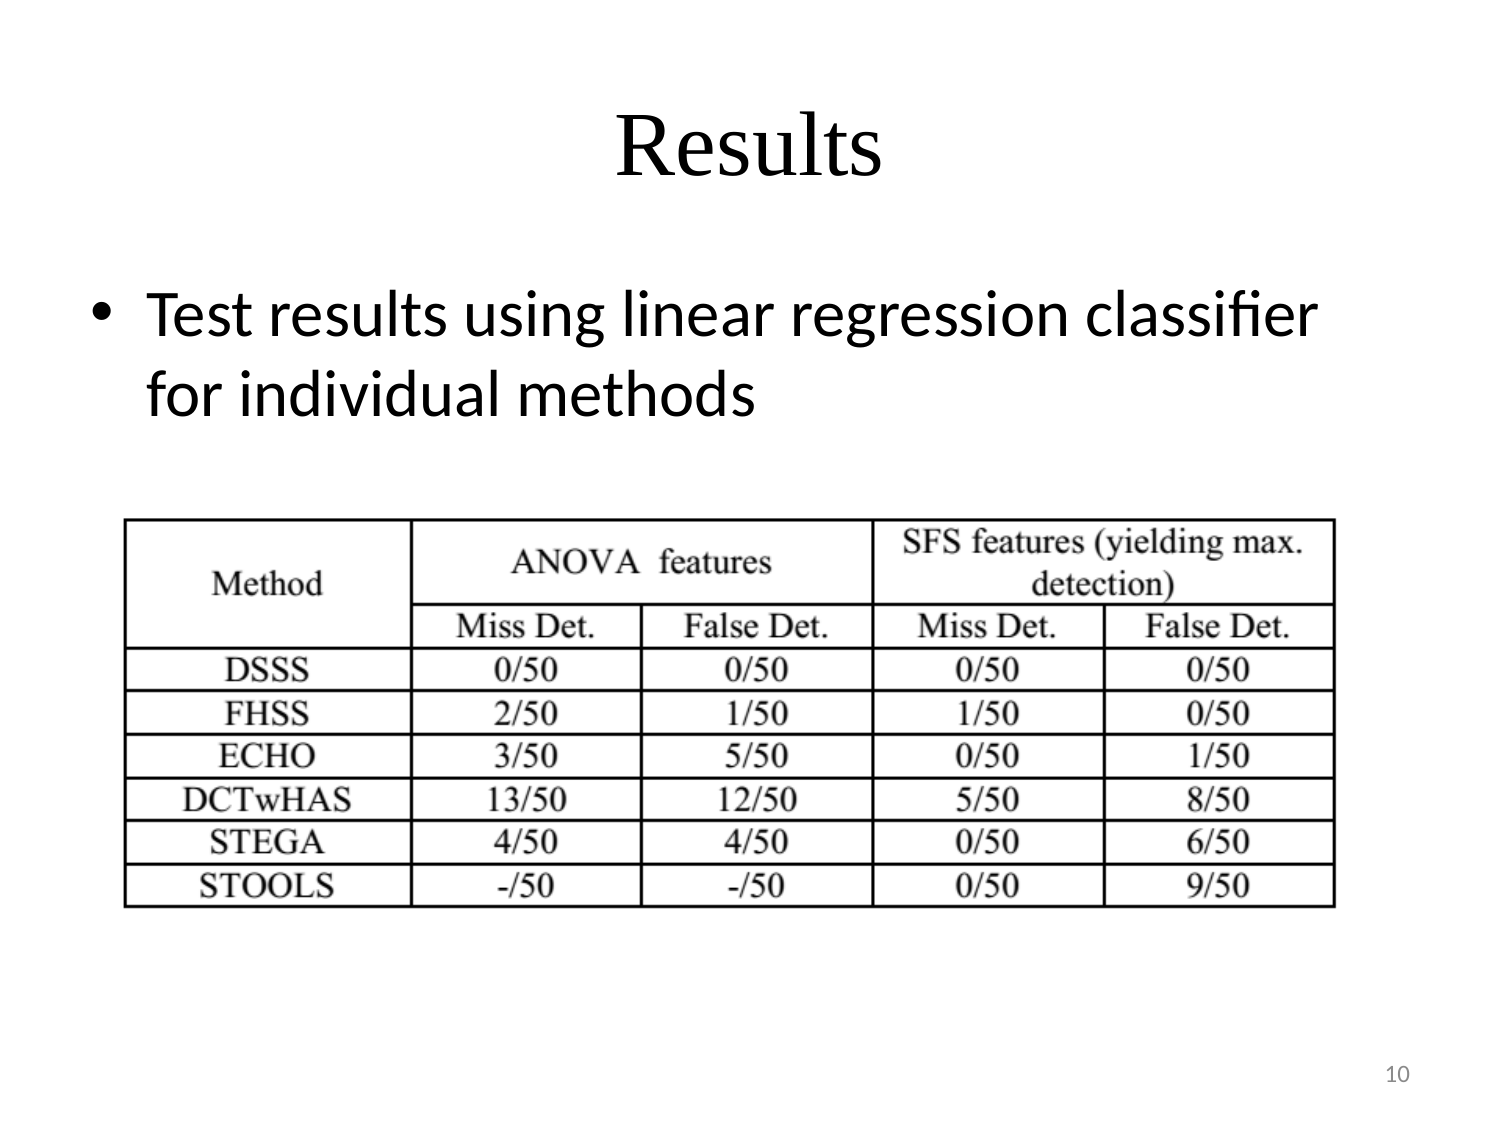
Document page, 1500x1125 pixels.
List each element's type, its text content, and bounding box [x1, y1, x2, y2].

picture [88, 503, 1369, 924]
slide_number 10 [1074, 1042, 1425, 1103]
title Results [75, 45, 1425, 233]
list Test results using linear regression classifier for individual methods [75, 262, 1425, 1005]
